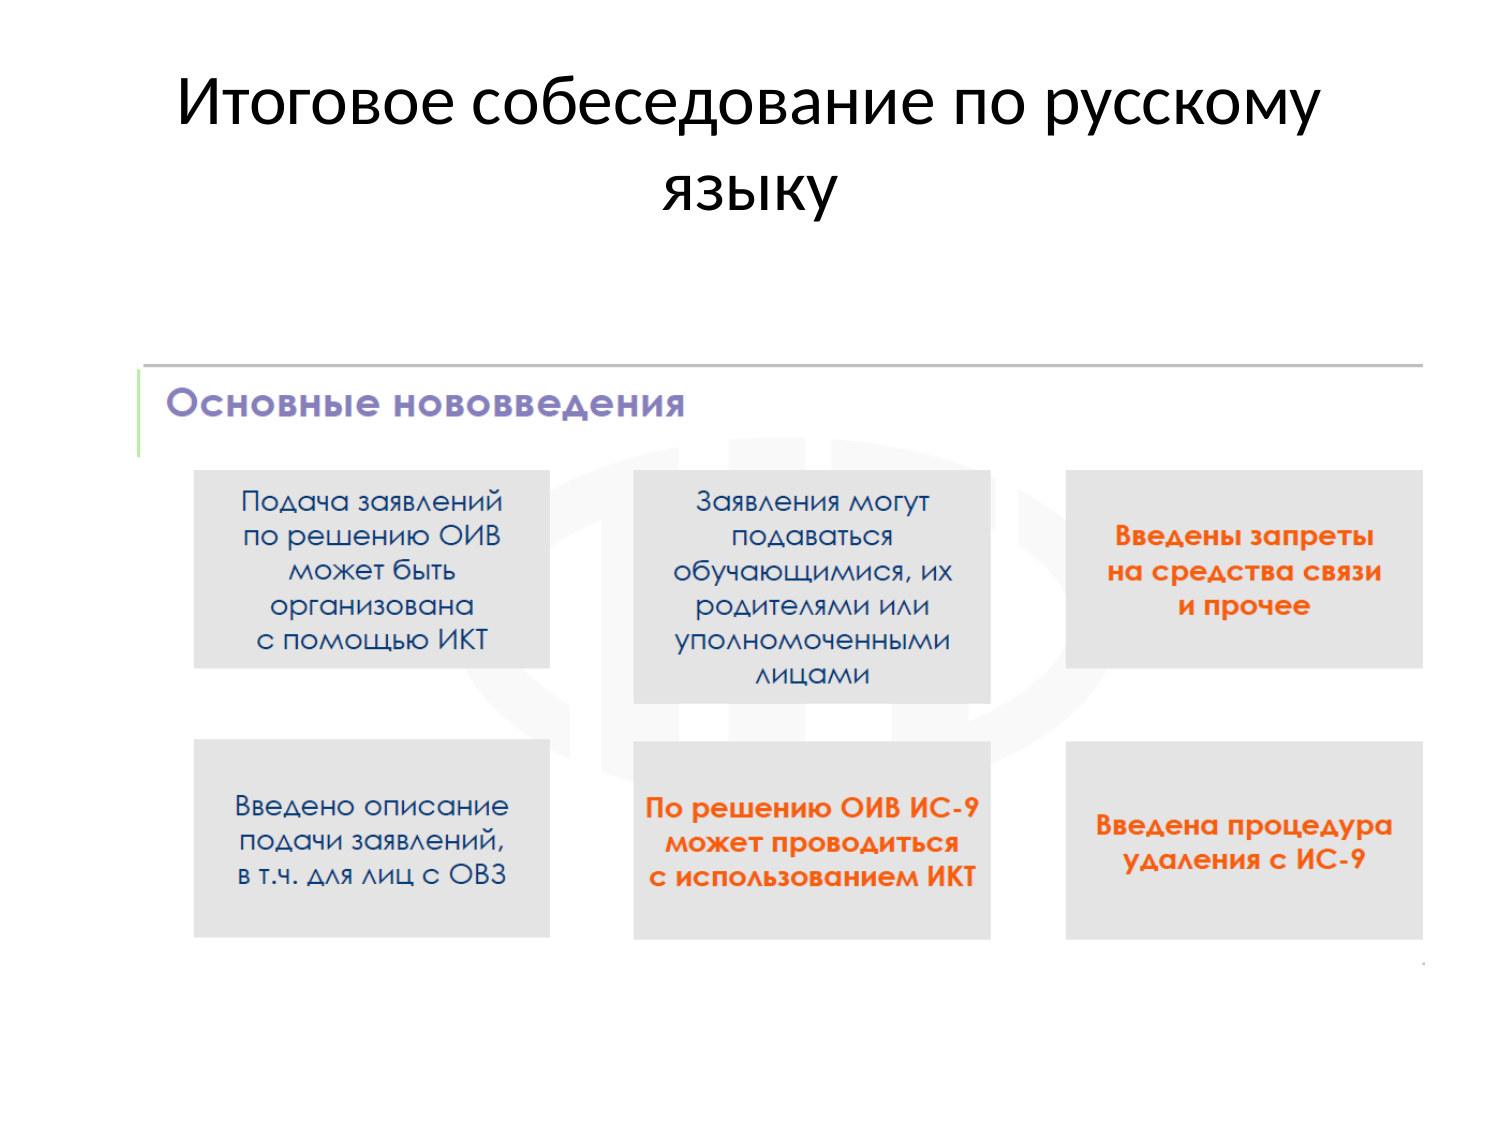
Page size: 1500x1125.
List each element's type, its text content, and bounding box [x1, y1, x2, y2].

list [74, 303, 1426, 965]
title Итоговое собеседование по русскому языку [75, 45, 1425, 233]
